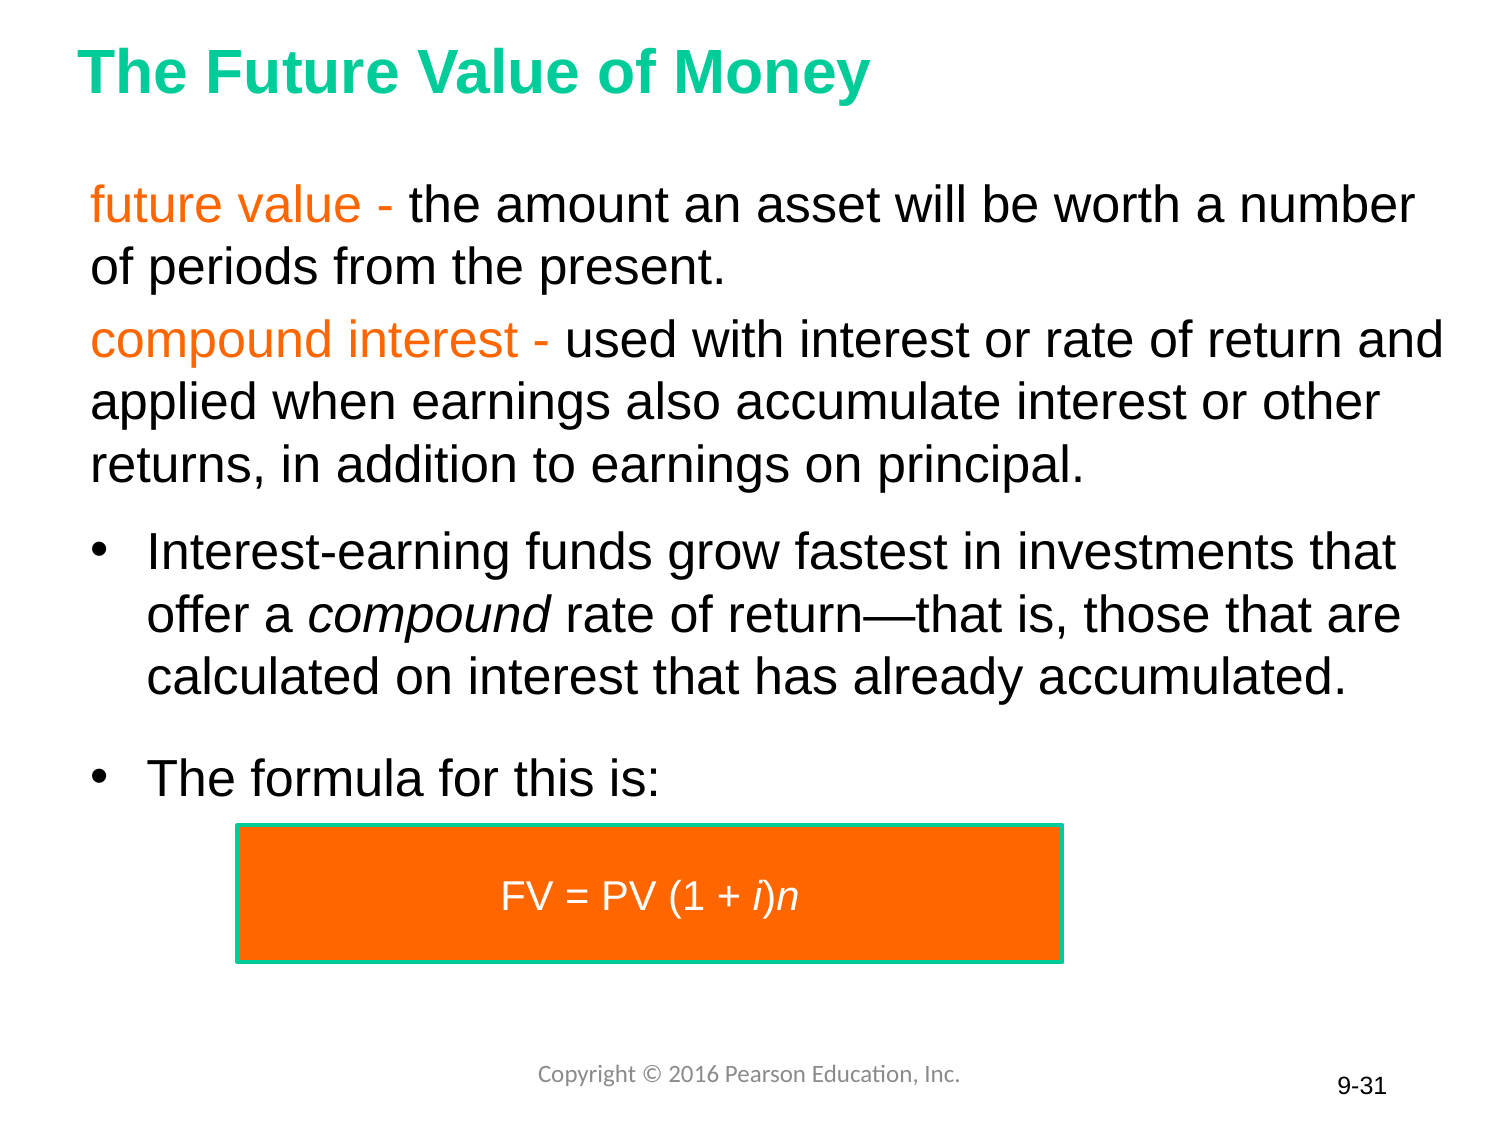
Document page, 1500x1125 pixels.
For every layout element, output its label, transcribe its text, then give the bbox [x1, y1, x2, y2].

title The Future Value of Money [62, 0, 1413, 163]
footer Copyright © 2016 Pearson Education, Inc. [512, 1042, 988, 1103]
list future value - the amount an asset will be worth a number of periods from the present. compound interest - used with interest or rate of return and applied when earnings also accumulate interest or other returns, in addition to earnings on principal. Interest-earning funds grow fastest in investments that offer a compound rate of return—that is, those that are calculated on interest that has already accumulated. The formula for this is: [75, 162, 1488, 838]
text_box FV = PV (1 + i)n [235, 823, 1064, 964]
